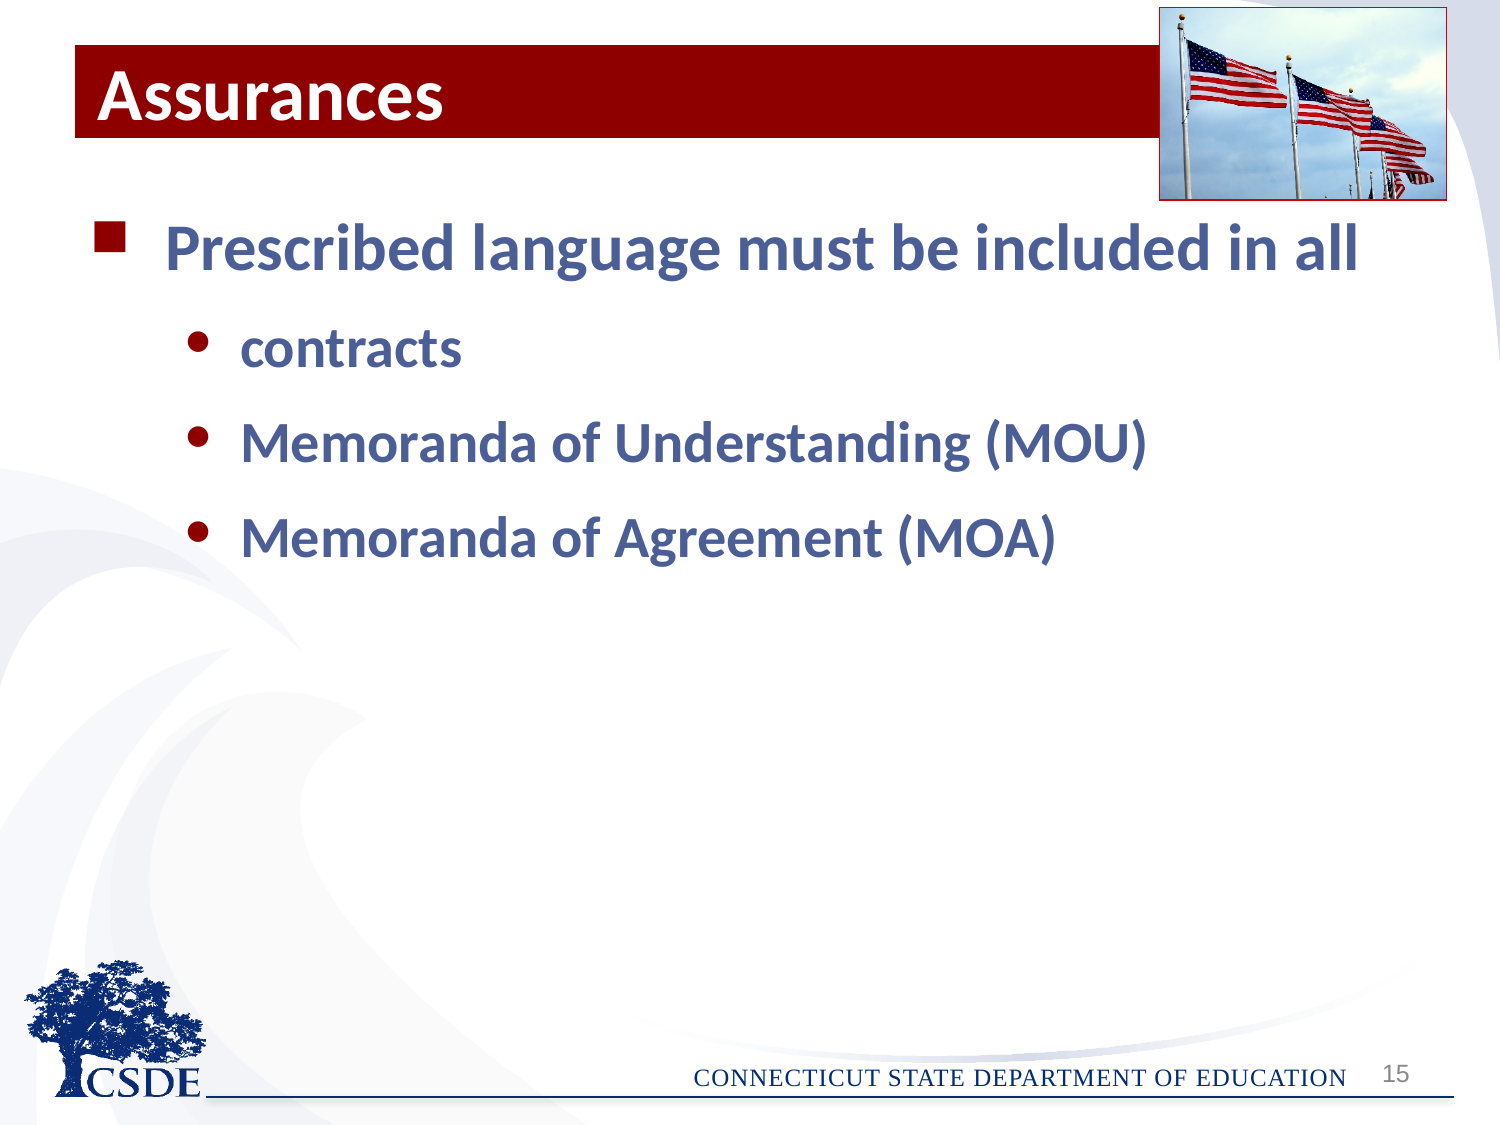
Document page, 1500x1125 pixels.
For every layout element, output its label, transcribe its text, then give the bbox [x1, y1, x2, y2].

slide_number 15 [1074, 1042, 1425, 1103]
picture [24, 960, 206, 1097]
title Assurances [82, 50, 1433, 130]
list Prescribed language must be included in all contracts Memoranda of Understanding (MOU) Memoranda of Agreement (MOA) [75, 196, 1425, 939]
picture [1160, 8, 1446, 199]
